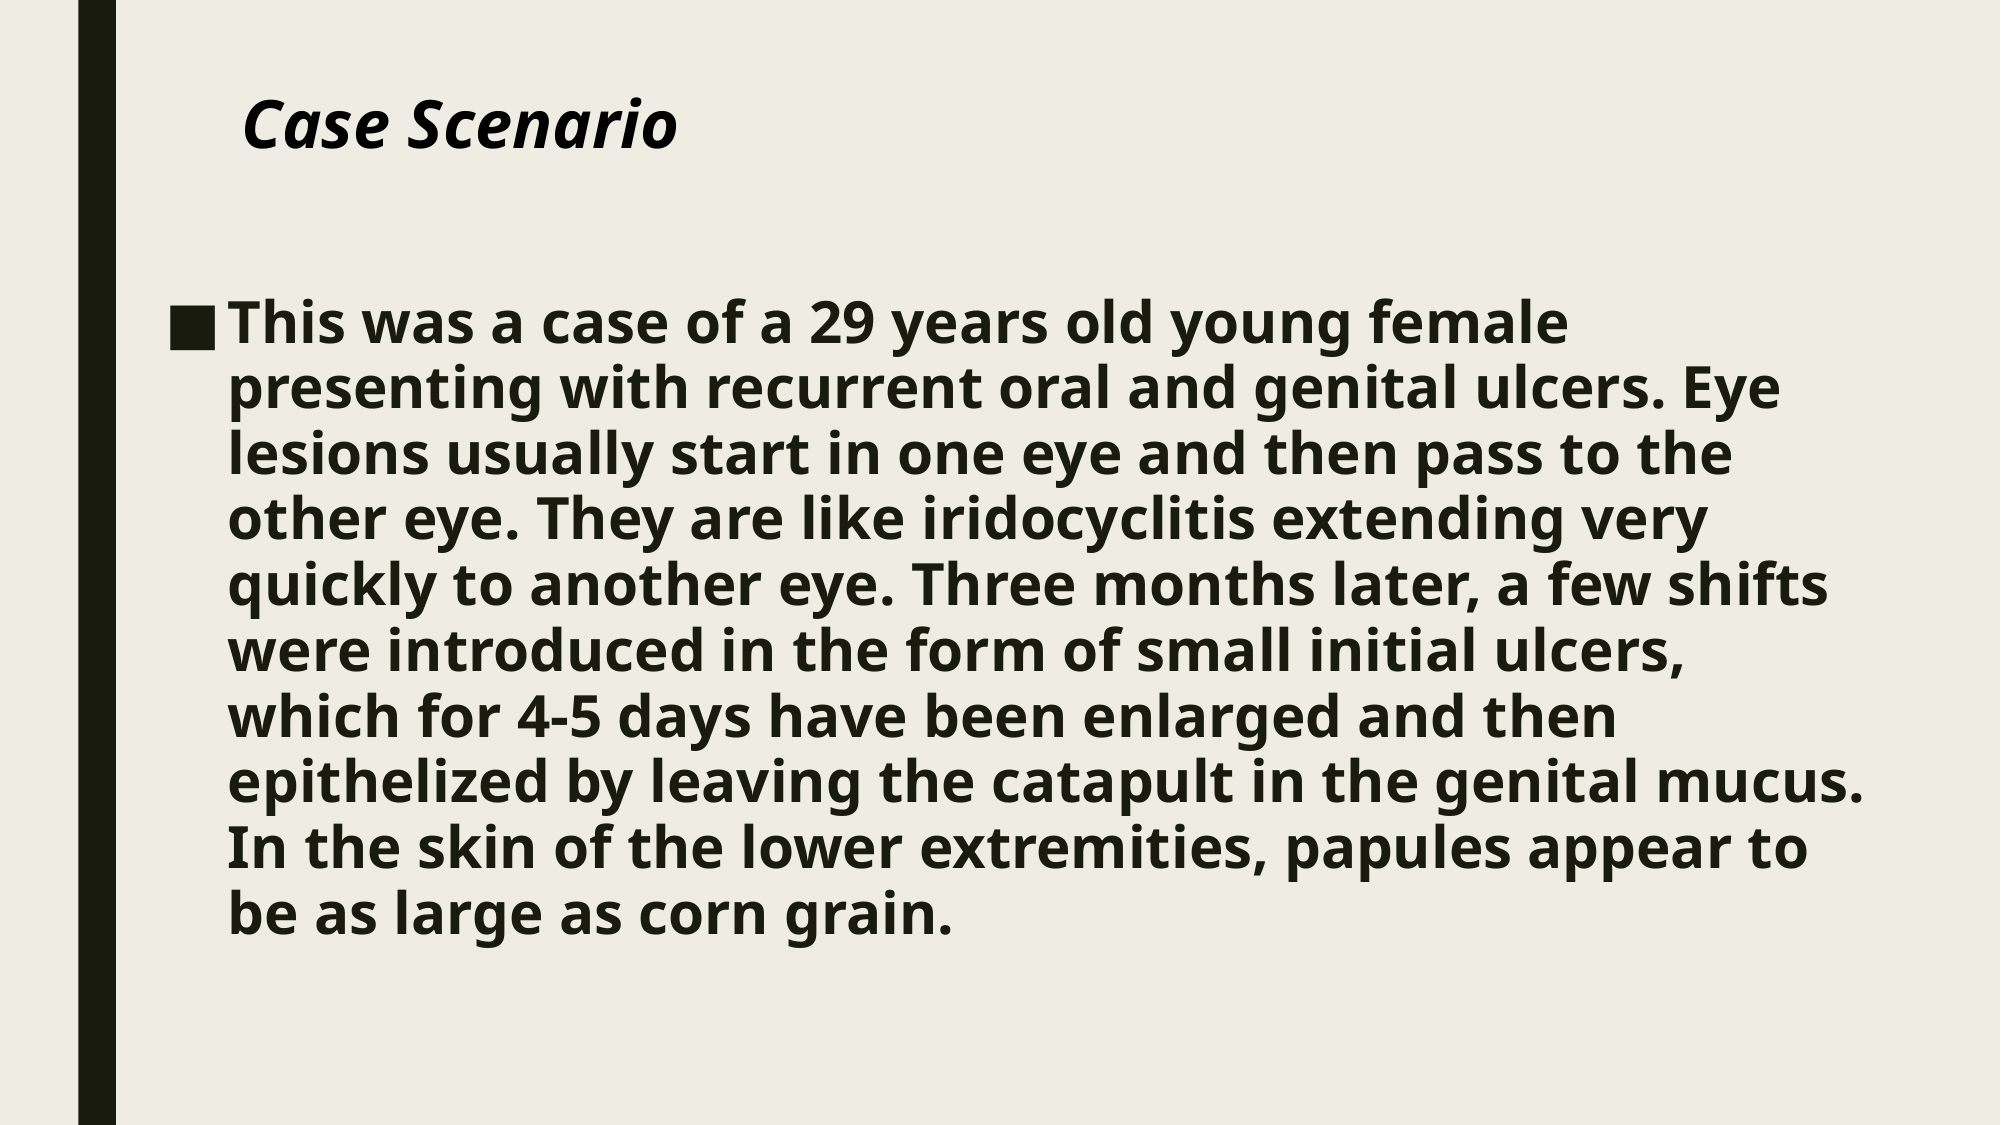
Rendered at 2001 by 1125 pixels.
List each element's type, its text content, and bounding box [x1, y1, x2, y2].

list This was a case of a 29 years old young female presenting with recurrent oral and genital ulcers. Eye lesions usually start in one eye and then pass to the other eye. They are like iridocyclitis extending very quickly to another eye. Three months later, a few shifts were introduced in the form of small initial ulcers, which for 4-5 days have been enlarged and then epithelized by leaving the catapult in the genital mucus. In the skin of the lower extremities, papules appear to be as large as corn grain. [150, 283, 1888, 1125]
text_box Case Scenario [226, 74, 869, 170]
